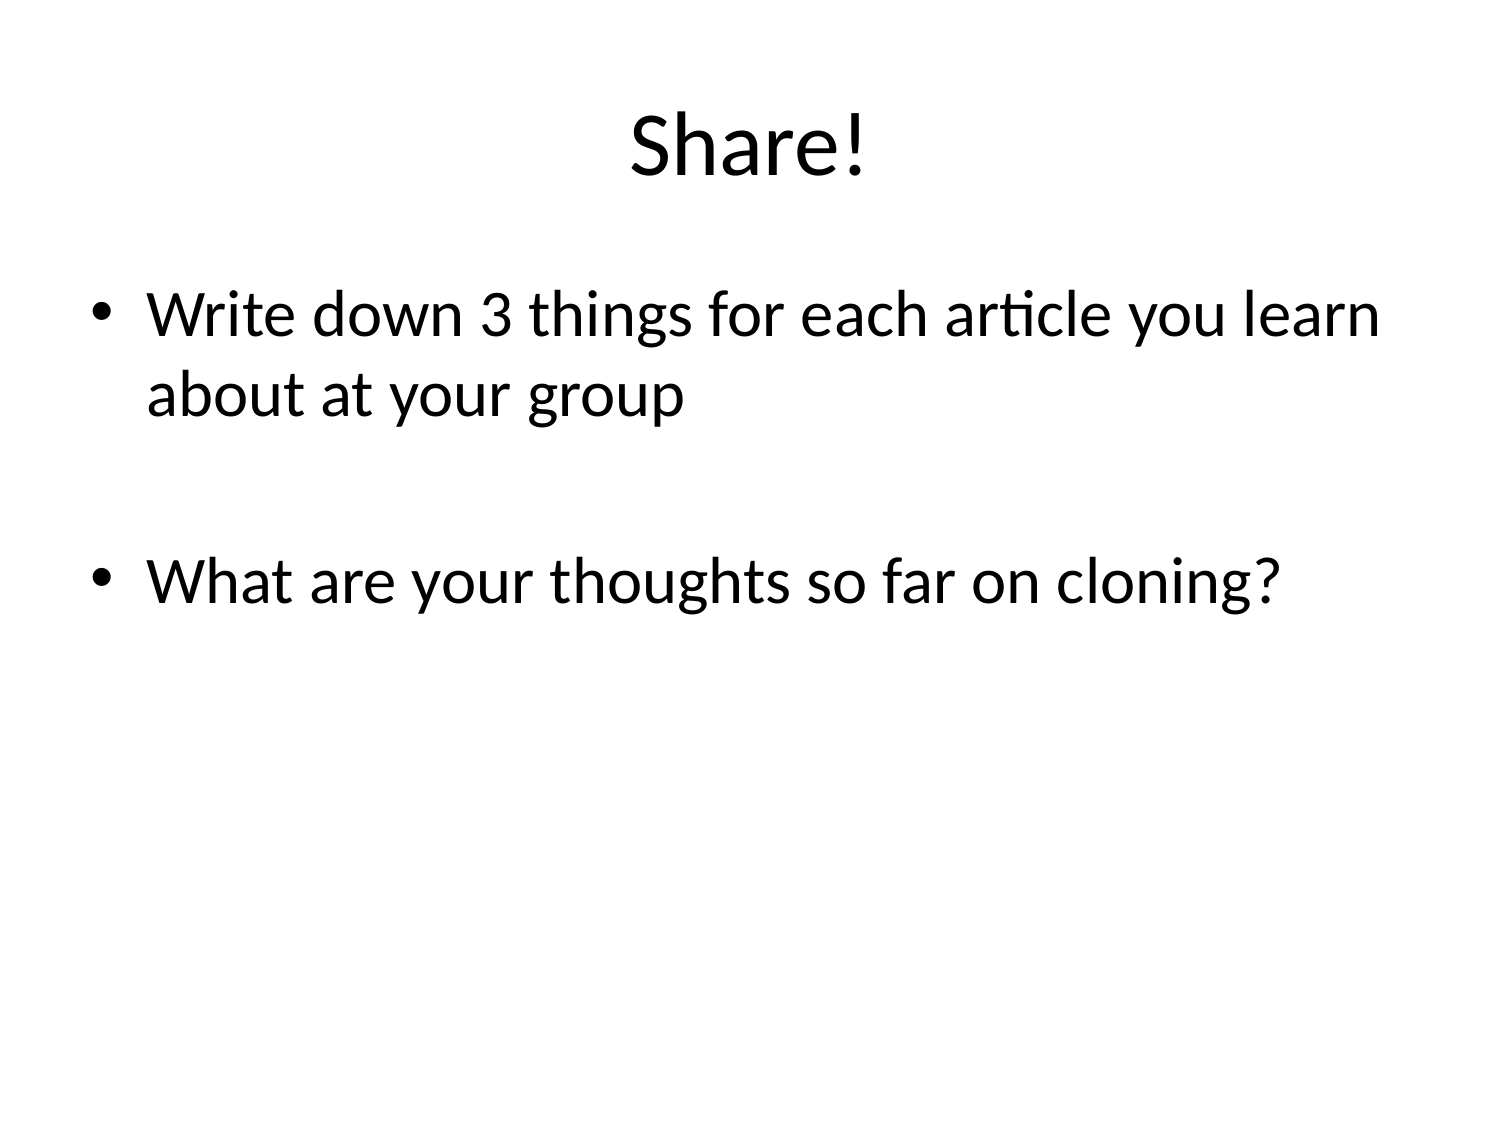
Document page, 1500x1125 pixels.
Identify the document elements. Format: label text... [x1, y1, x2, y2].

title Share! [75, 45, 1425, 233]
list Write down 3 things for each article you learn about at your group What are your thoughts so far on cloning? [75, 262, 1425, 1005]
